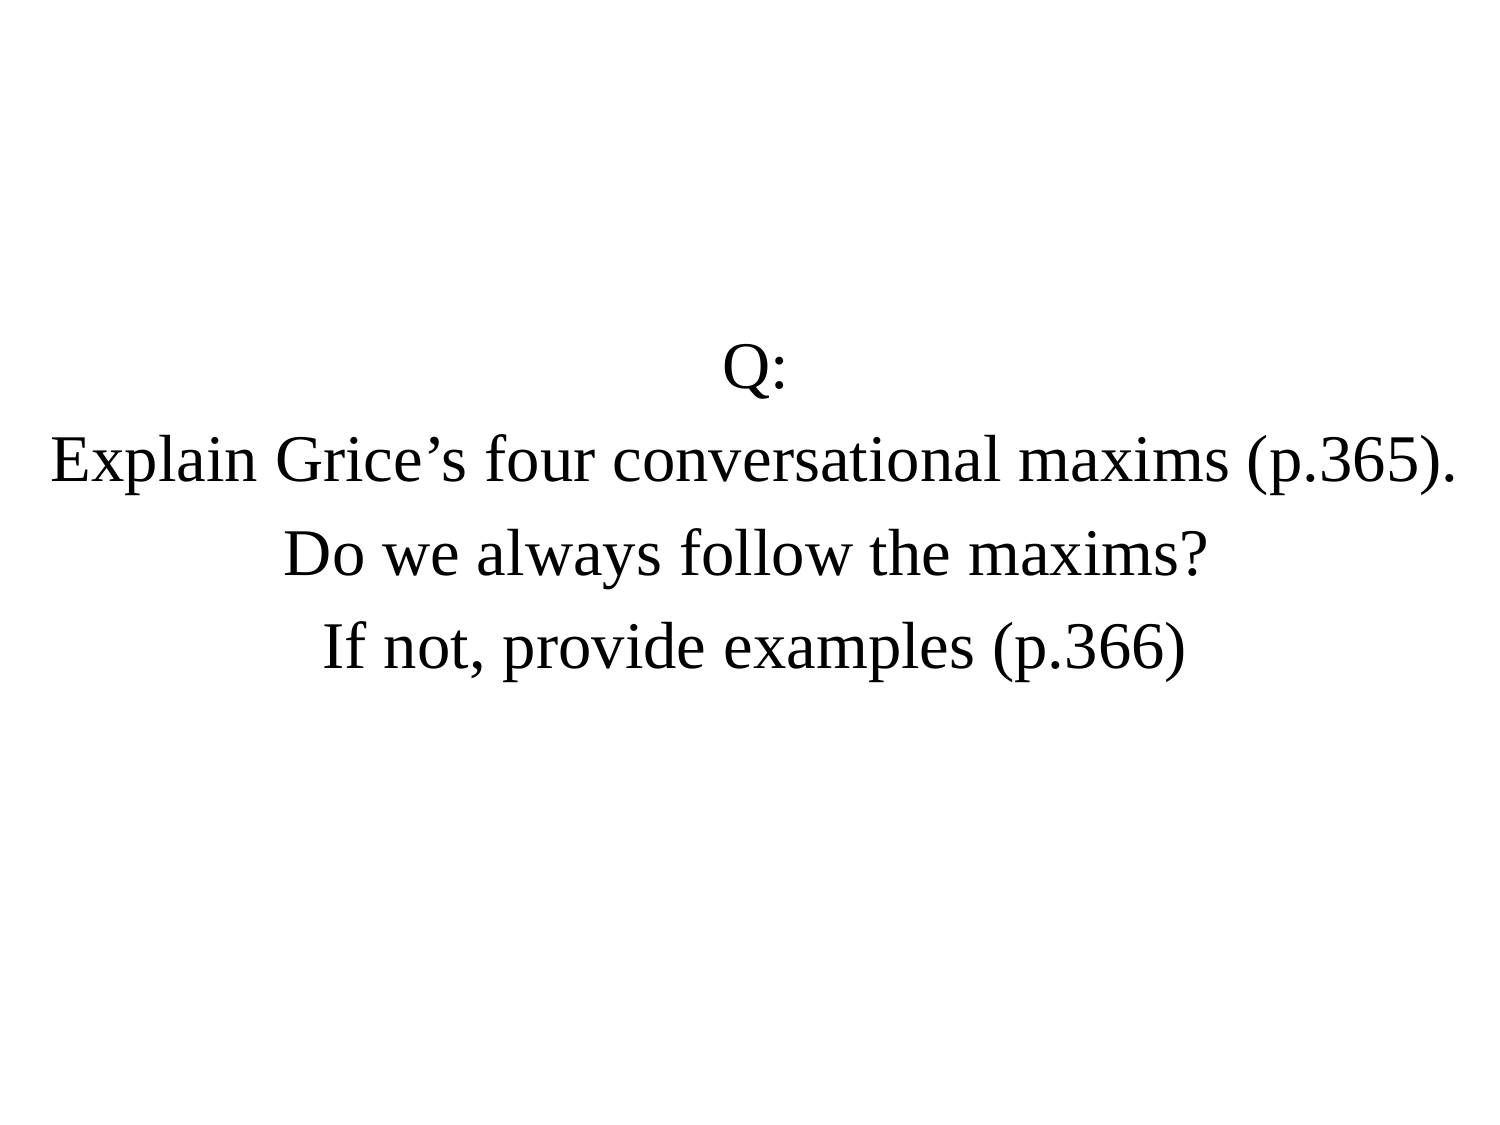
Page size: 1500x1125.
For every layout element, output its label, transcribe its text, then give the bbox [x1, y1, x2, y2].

list Q: Explain Grice’s four conversational maxims (p.365). Do we always follow the maxims? If not, provide examples (p.366) [29, 314, 1483, 1005]
